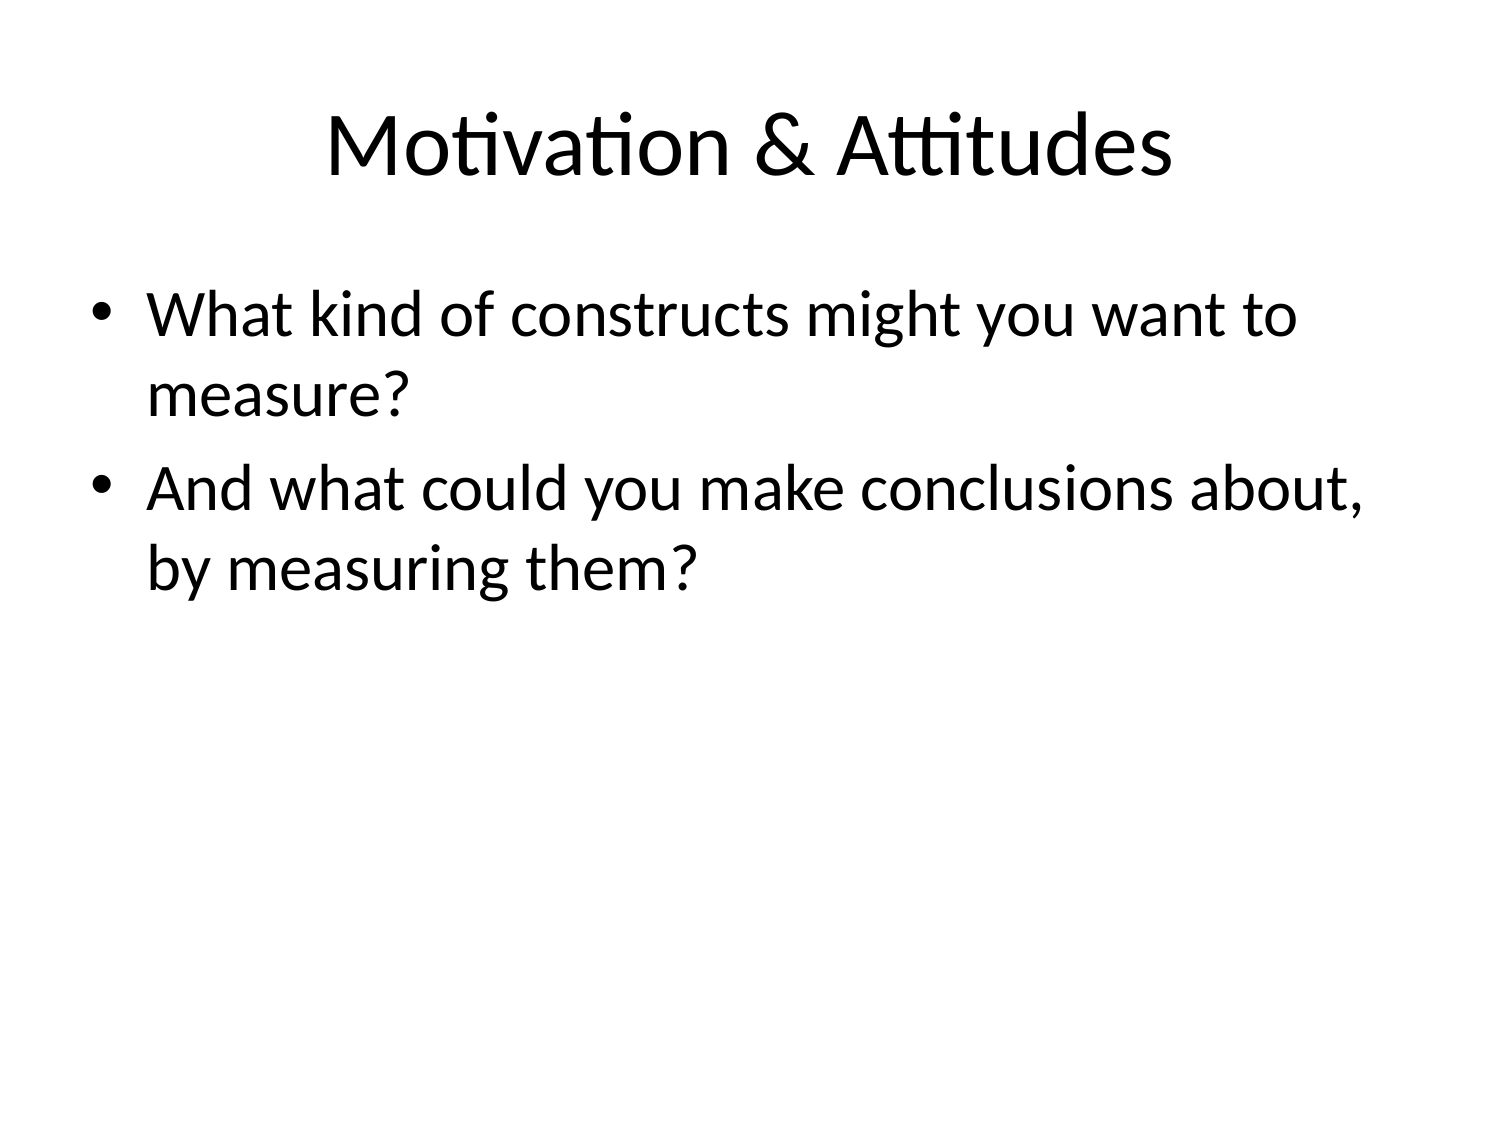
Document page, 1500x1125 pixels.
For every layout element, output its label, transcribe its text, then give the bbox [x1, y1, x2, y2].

list What kind of constructs might you want to measure? And what could you make conclusions about, by measuring them? [75, 262, 1425, 1005]
title Motivation & Attitudes [75, 45, 1425, 233]
